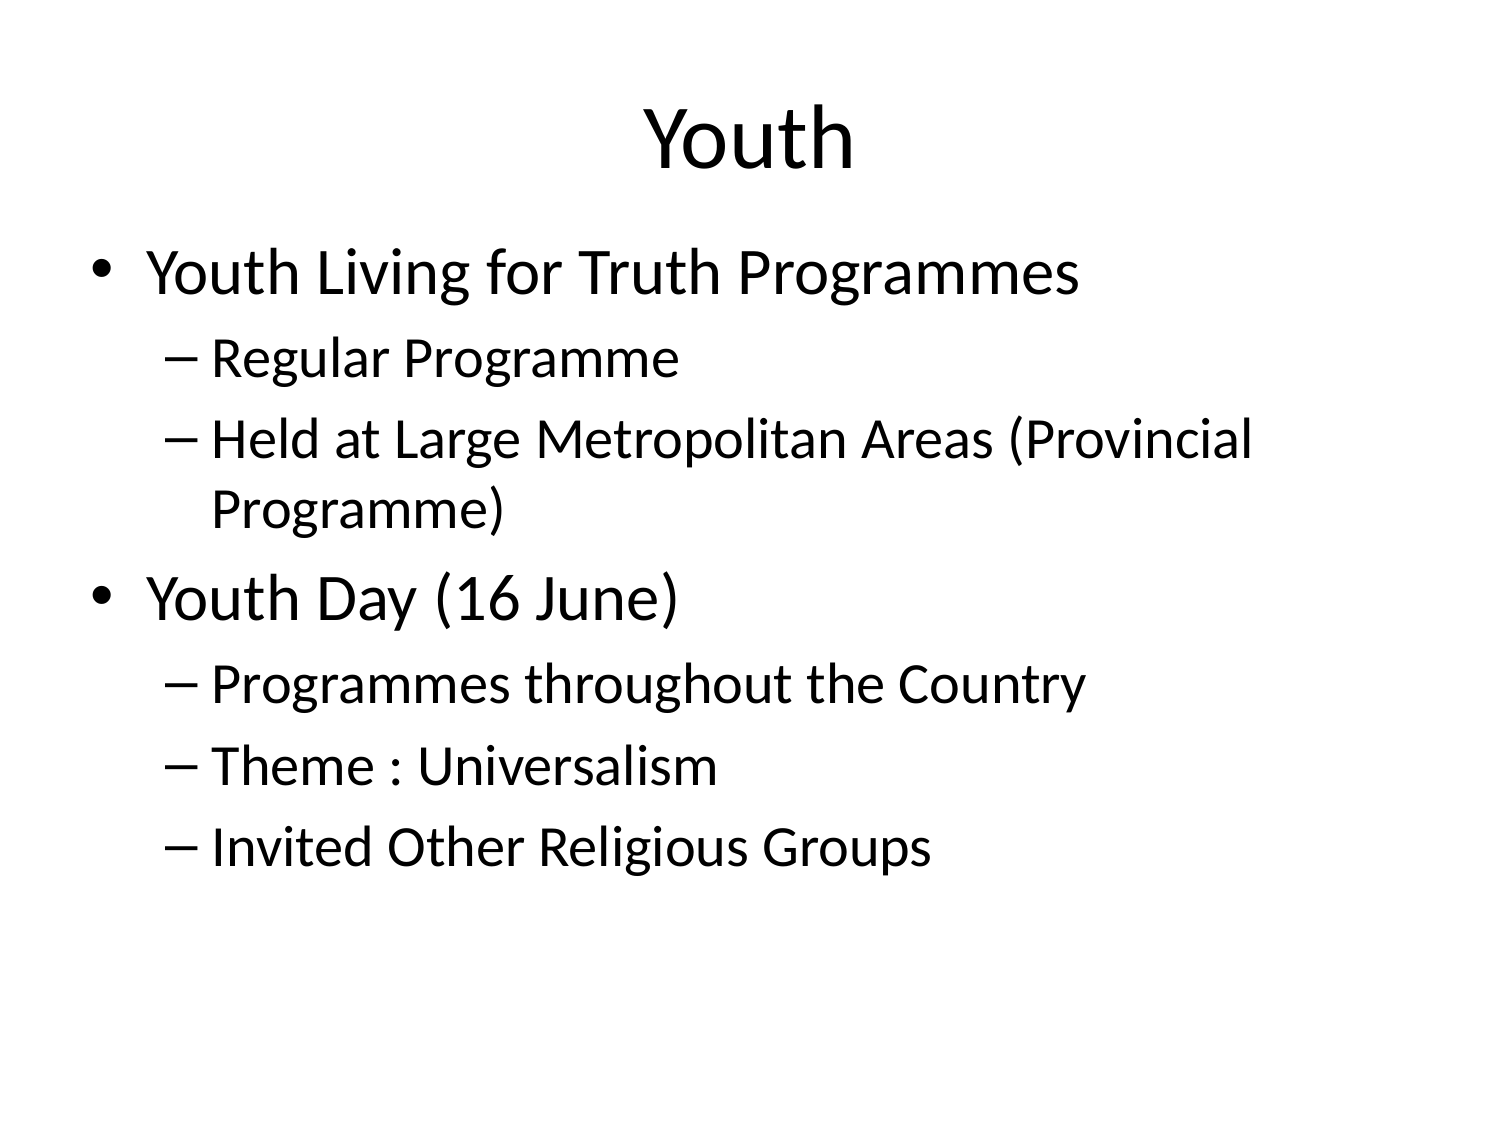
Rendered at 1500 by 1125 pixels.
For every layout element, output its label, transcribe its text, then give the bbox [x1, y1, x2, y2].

list Youth Living for Truth Programmes Regular Programme Held at Large Metropolitan Areas (Provincial Programme) Youth Day (16 June) Programmes throughout the Country Theme : Universalism Invited Other Religious Groups [75, 219, 1425, 1038]
title Youth [75, 66, 1425, 197]
